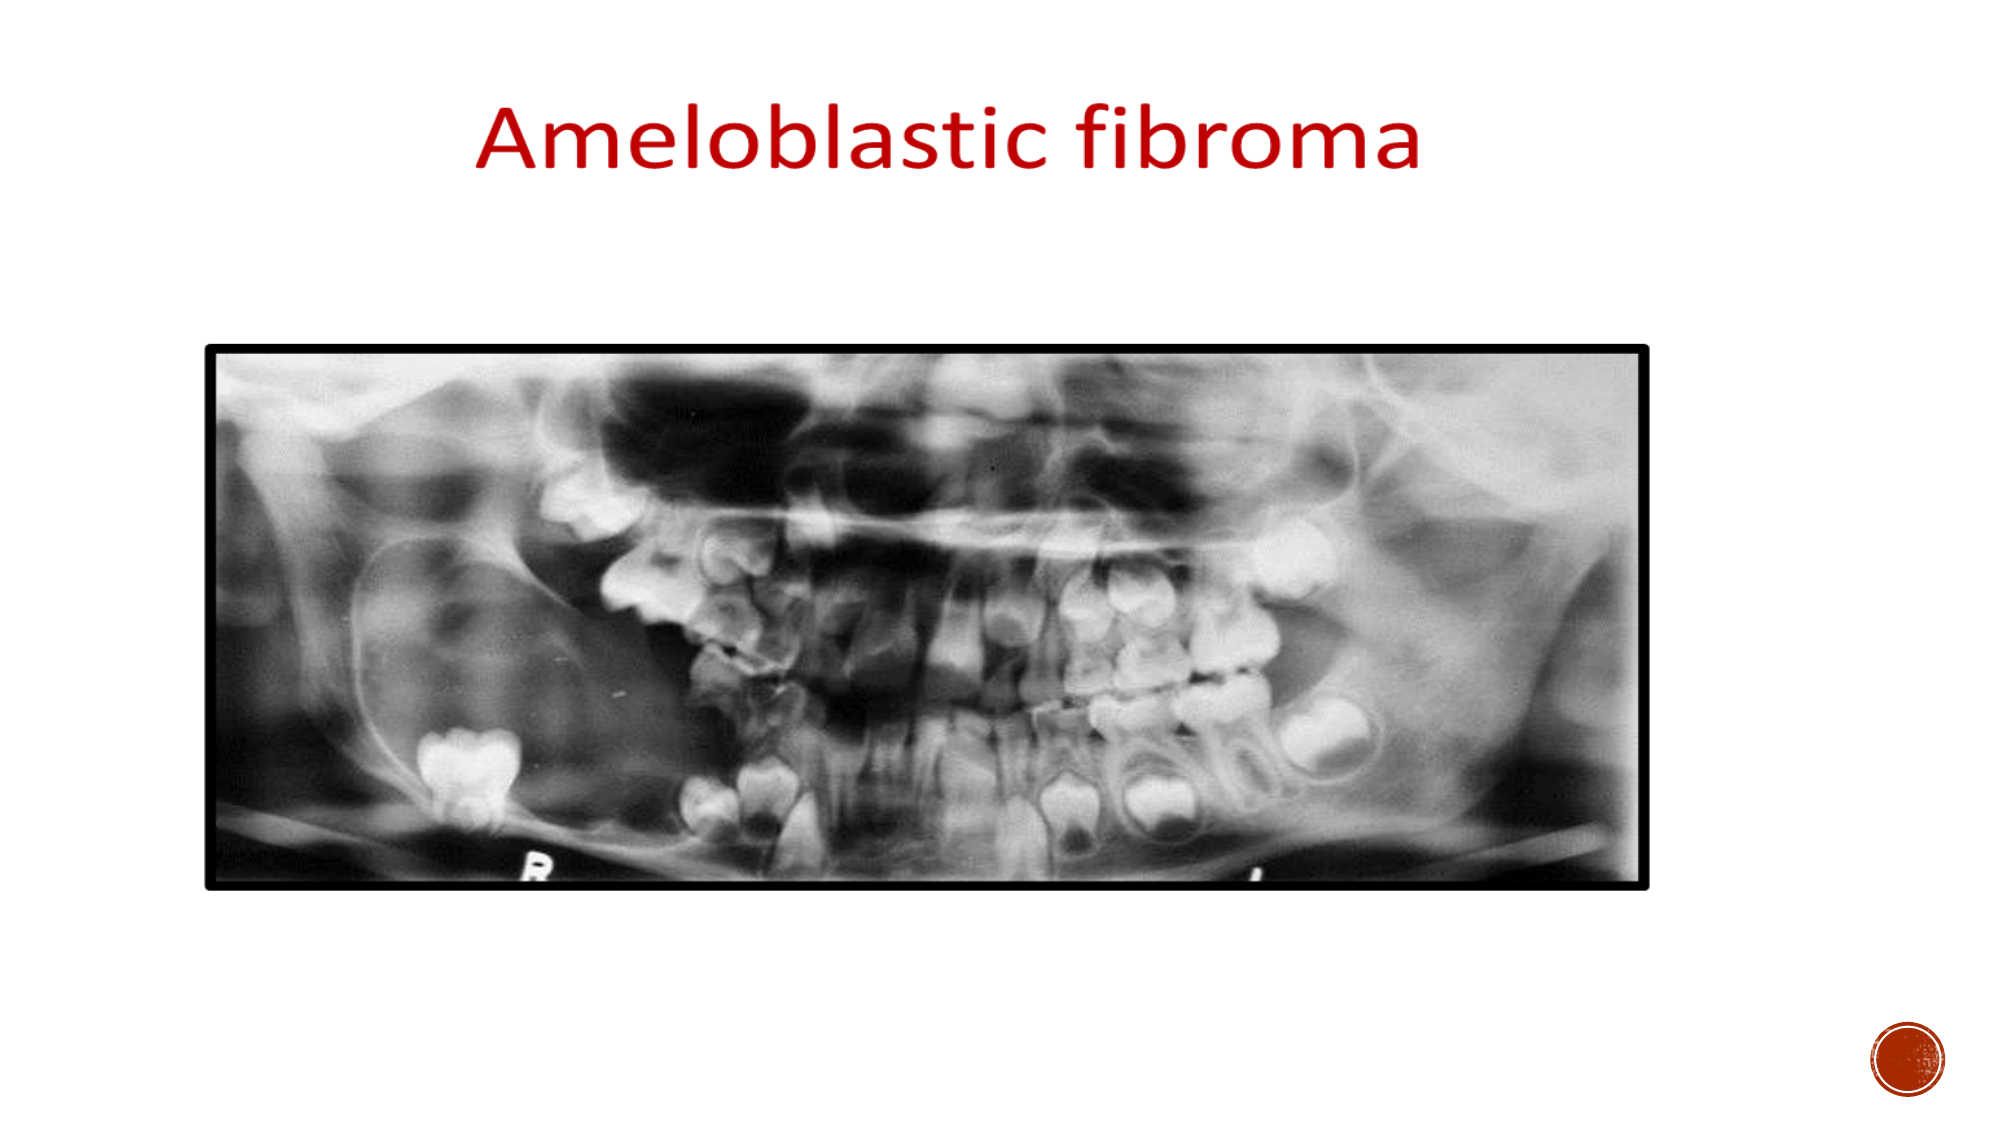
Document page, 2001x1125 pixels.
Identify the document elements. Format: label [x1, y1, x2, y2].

picture [54, 2, 1848, 1125]
